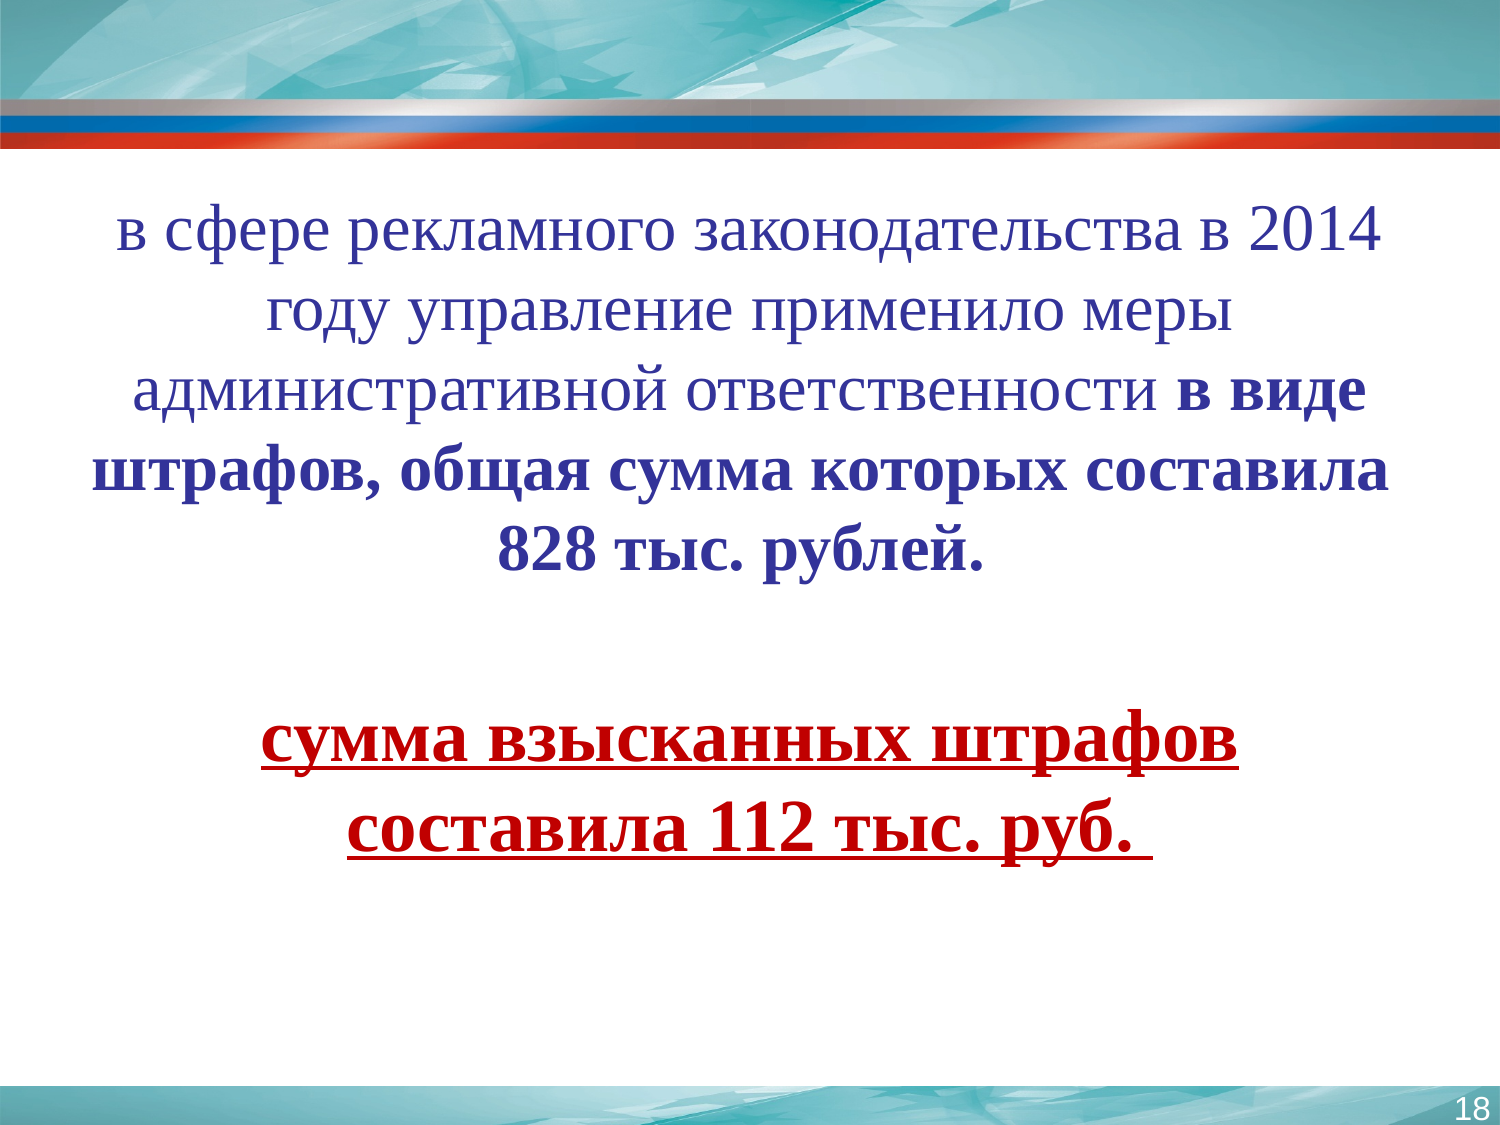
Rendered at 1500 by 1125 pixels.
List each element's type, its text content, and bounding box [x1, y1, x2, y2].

picture [0, 0, 1500, 149]
picture [0, 1086, 1155, 1125]
slide_number 18 [1155, 1079, 1500, 1125]
list сумма взысканных штрафов составила 112 тыс. руб. [74, 574, 1426, 965]
title в сфере рекламного законодательства в 2014 году управление применило меры административной ответственности в виде штрафов, общая сумма которых составила 828 тыс. рублей. [74, 44, 1426, 233]
